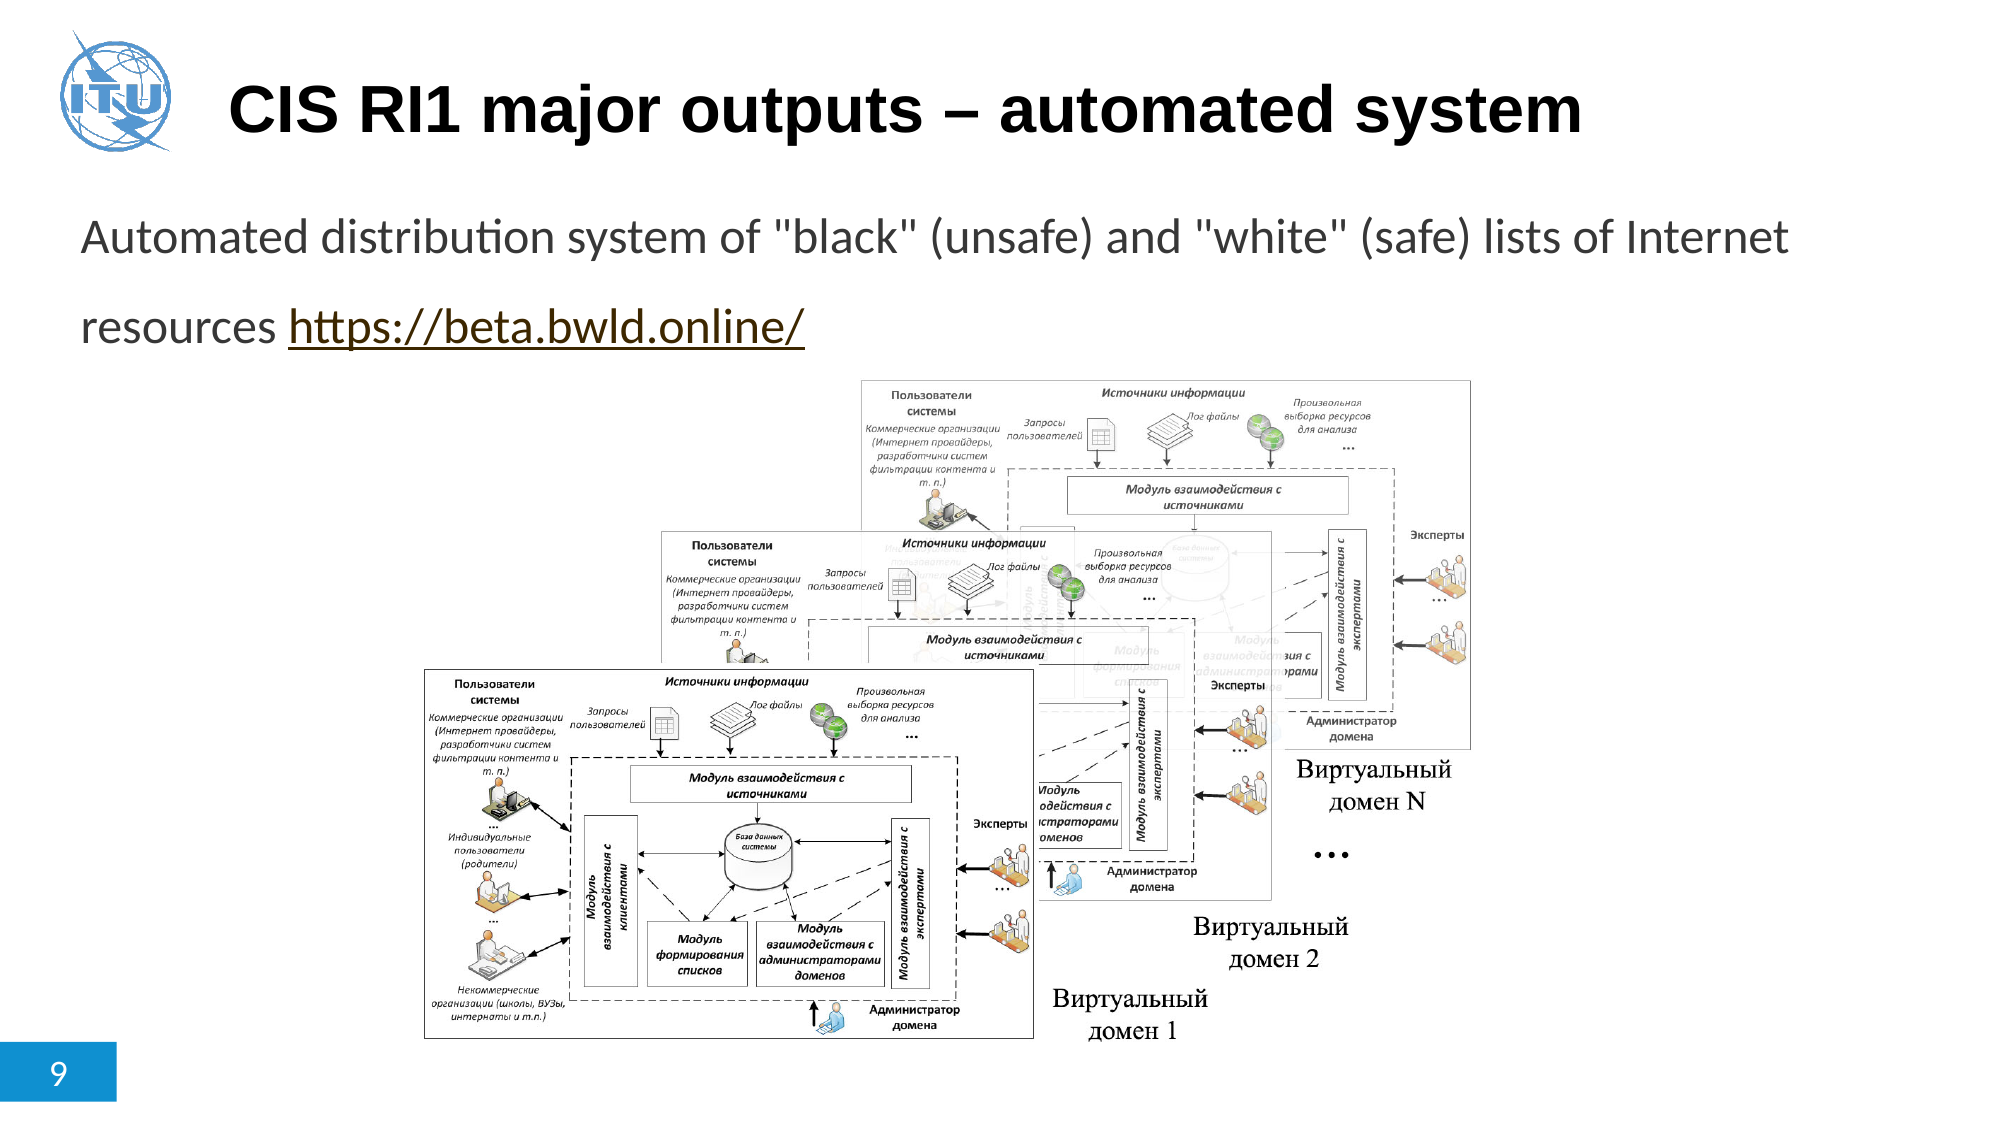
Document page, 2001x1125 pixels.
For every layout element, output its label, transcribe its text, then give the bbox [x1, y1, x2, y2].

text_box 9 [0, 1041, 117, 1102]
text_box Automated distribution system of "black" (unsafe) and "white" (safe) lists of Internet resources https://beta.bwld.online/ [65, 166, 1919, 385]
picture [57, 26, 177, 156]
picture [418, 378, 1474, 1043]
title CIS RI1 major outputs – automated system [213, 16, 1859, 166]
